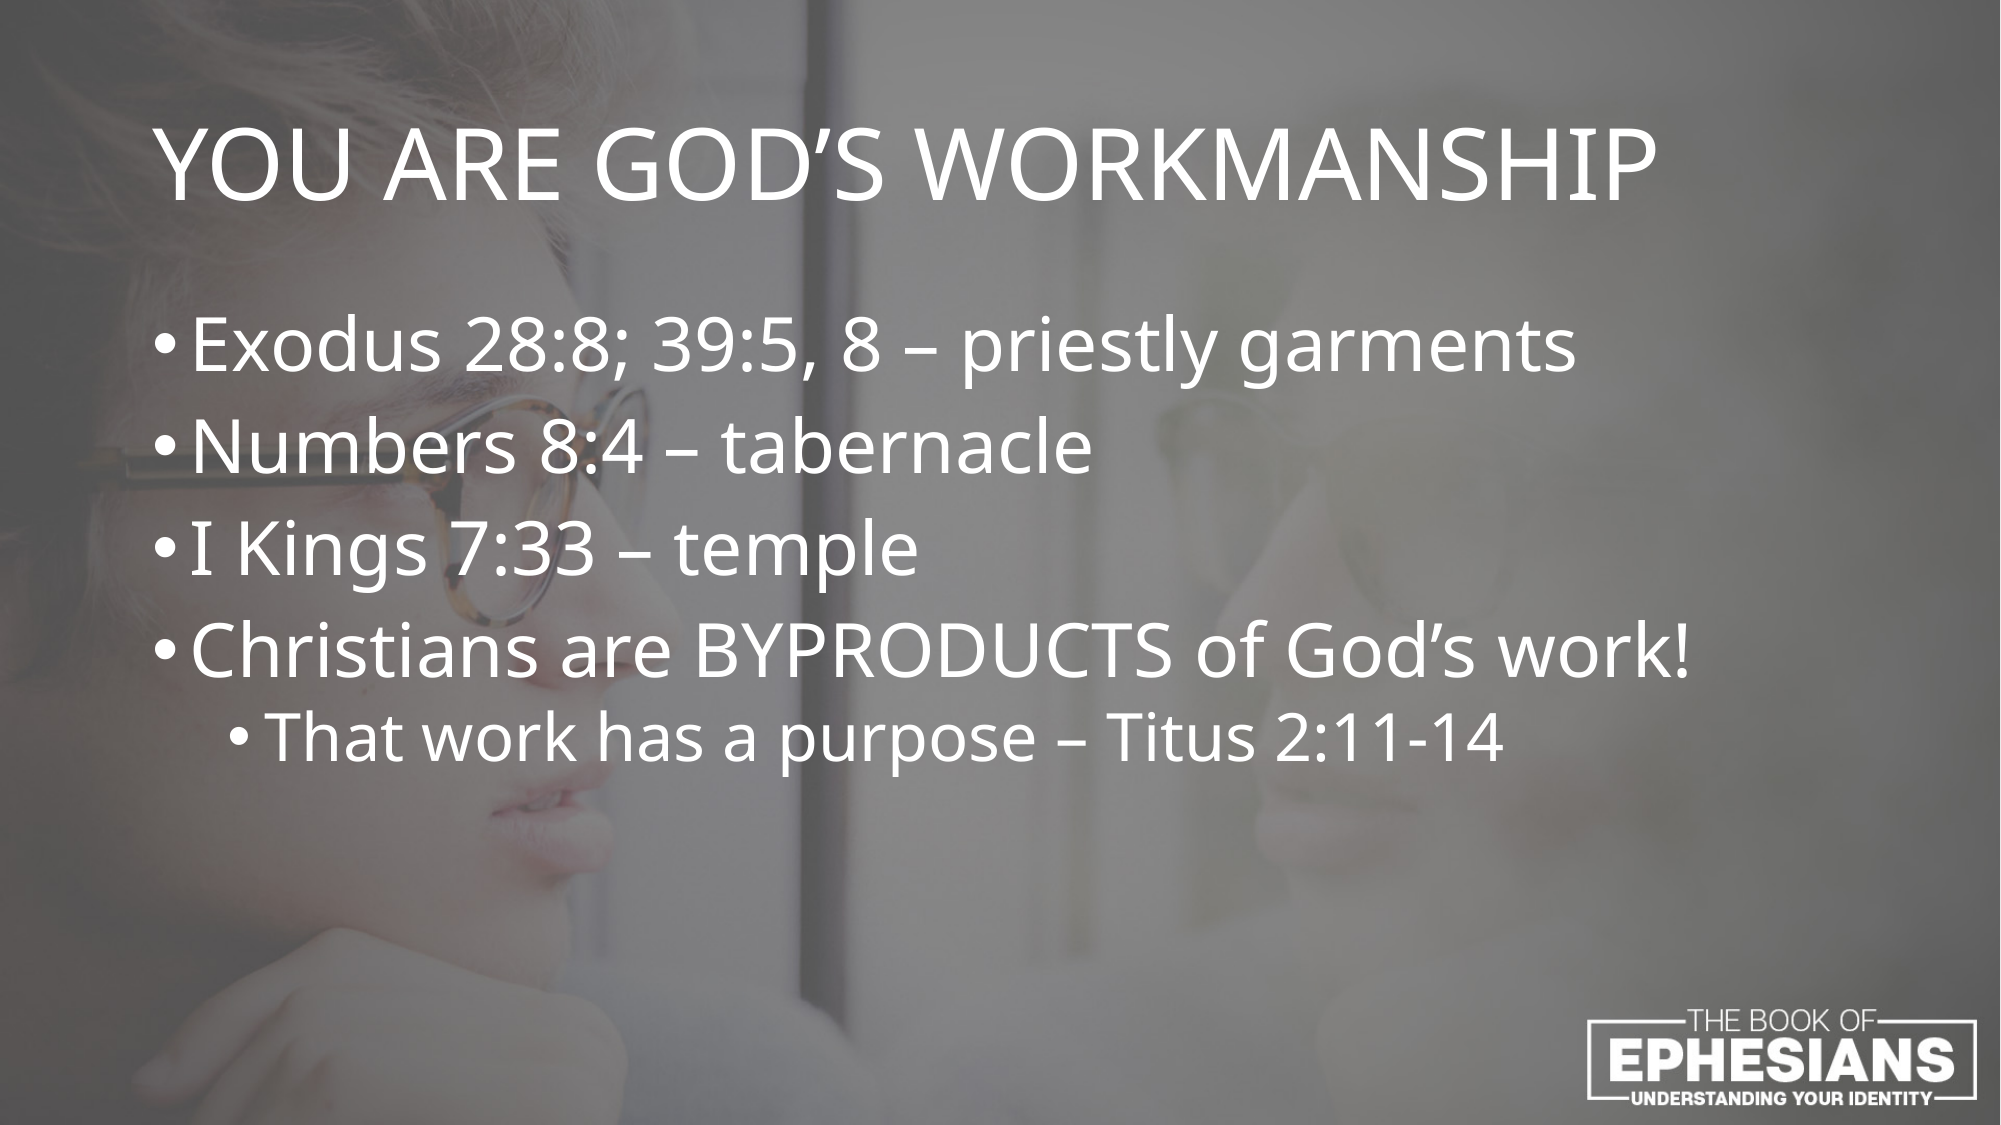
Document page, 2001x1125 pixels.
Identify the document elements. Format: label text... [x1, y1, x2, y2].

list Exodus 28:8; 39:5, 8 – priestly garments Numbers 8:4 – tabernacle I Kings 7:33 – temple Christians are BYPRODUCTS of God’s work! That work has a purpose – Titus 2:11-14 [137, 299, 1863, 1014]
picture [0, 0, 2001, 1125]
title YOU ARE GOD’S WORKMANSHIP [137, 59, 1863, 278]
